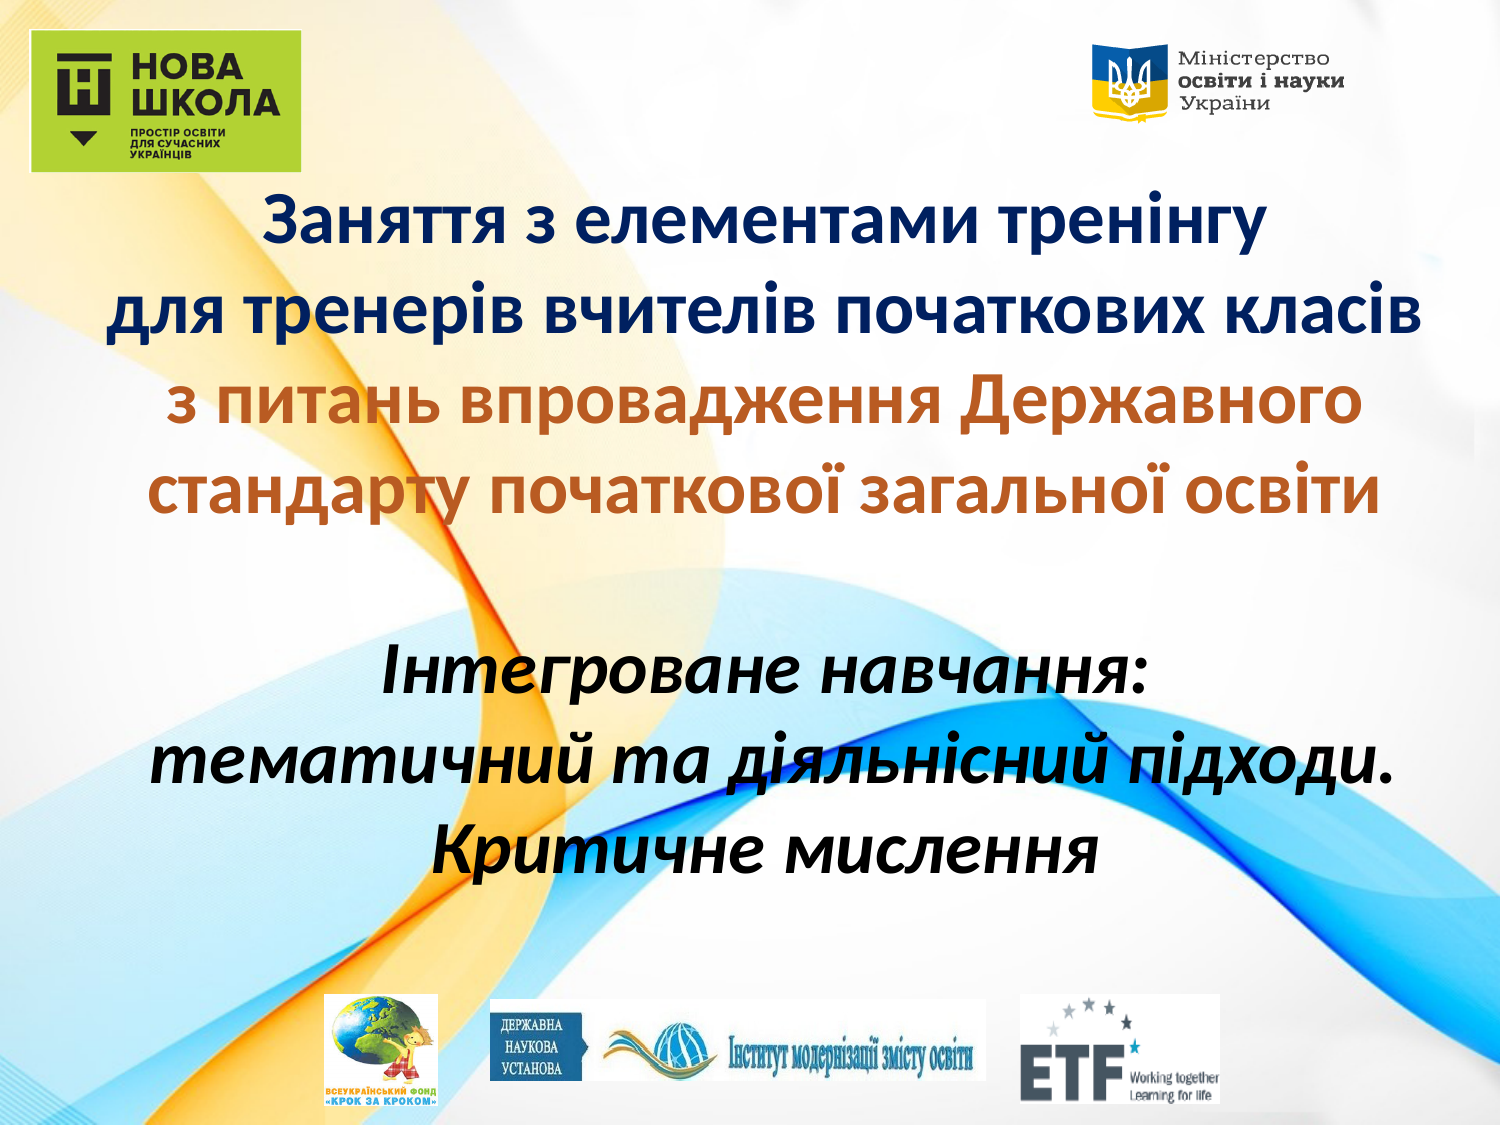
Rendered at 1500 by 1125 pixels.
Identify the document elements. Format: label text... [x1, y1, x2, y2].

text_box Заняття з елементами тренінгу для тренерів вчителів початкових класів з питань впровадження Державного стандарту початкової загальної освіти Інтегроване навчання: тематичний та діяльнісний підходи. Критичне мислення [60, 160, 1471, 956]
picture [0, 0, 1500, 1125]
